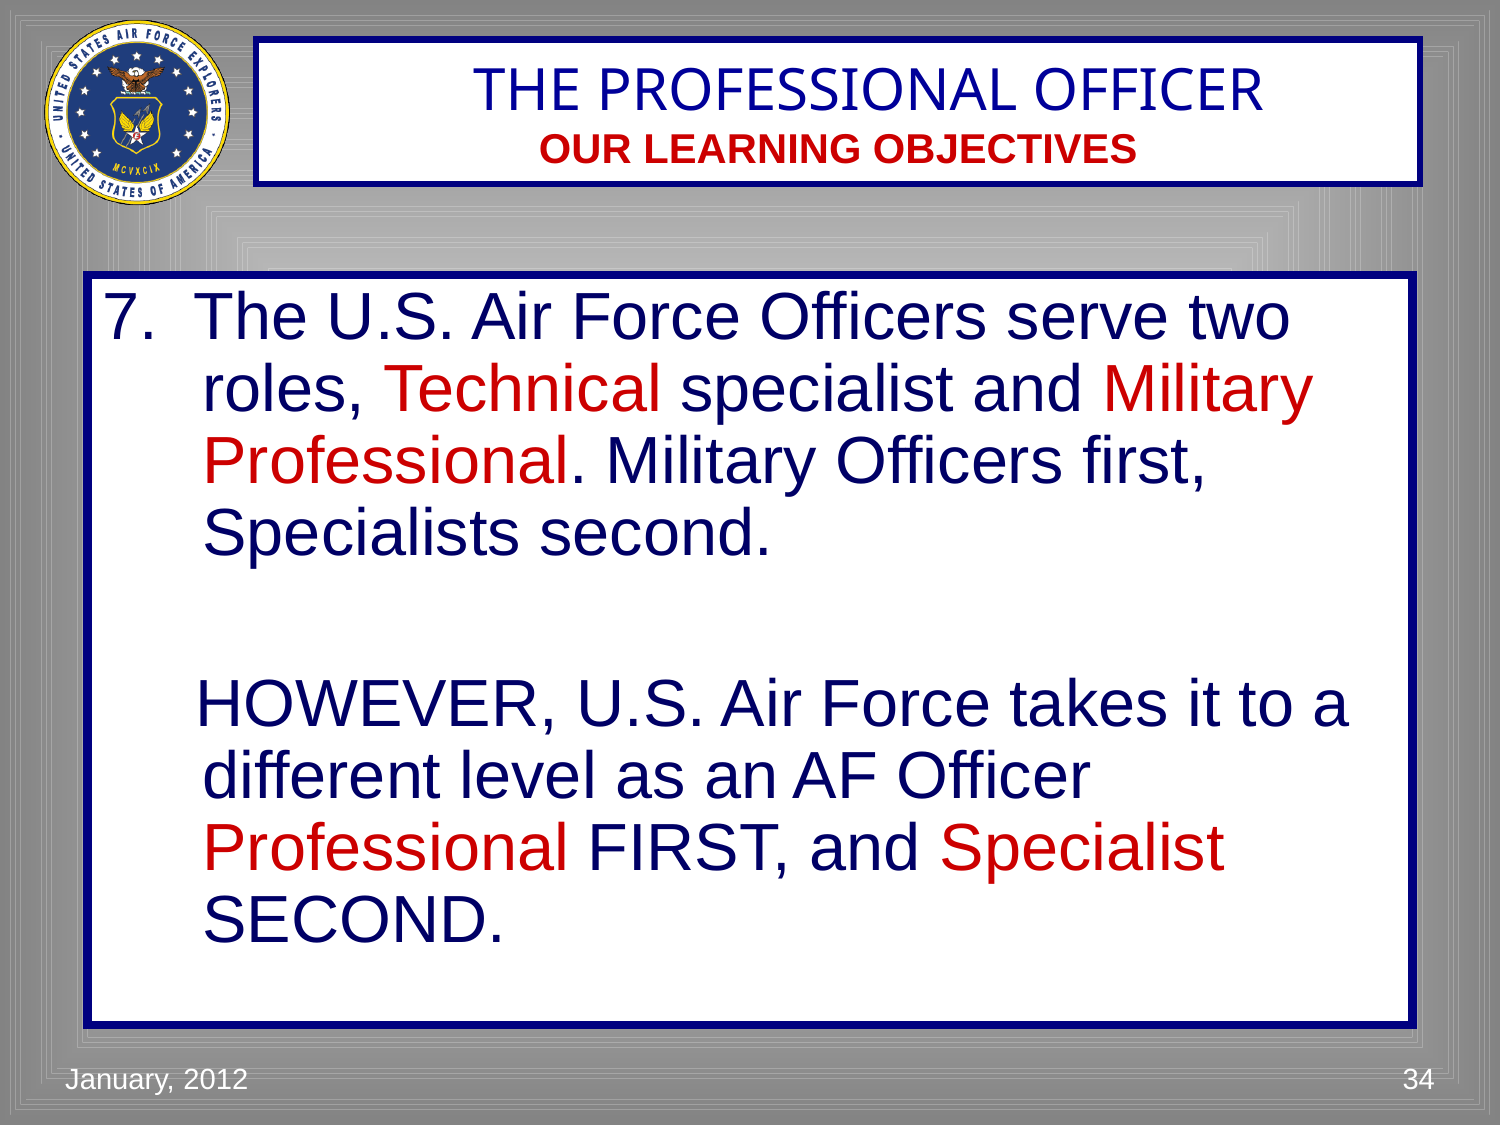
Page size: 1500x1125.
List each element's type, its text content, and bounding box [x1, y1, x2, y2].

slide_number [50, 1024, 425, 1103]
slide_number 34 [1074, 1024, 1450, 1103]
list 7. The U.S. Air Force Officers serve two roles, Technical specialist and Military Professional. Military Officers first, Specialists second. HOWEVER, U.S. Air Force takes it to a different level as an AF Officer Professional FIRST, and Specialist SECOND. [87, 275, 1413, 1025]
title THE PROFESSIONAL OFFICER OUR LEARNING OBJECTIVES [256, 39, 1420, 185]
picture [36, 11, 238, 214]
